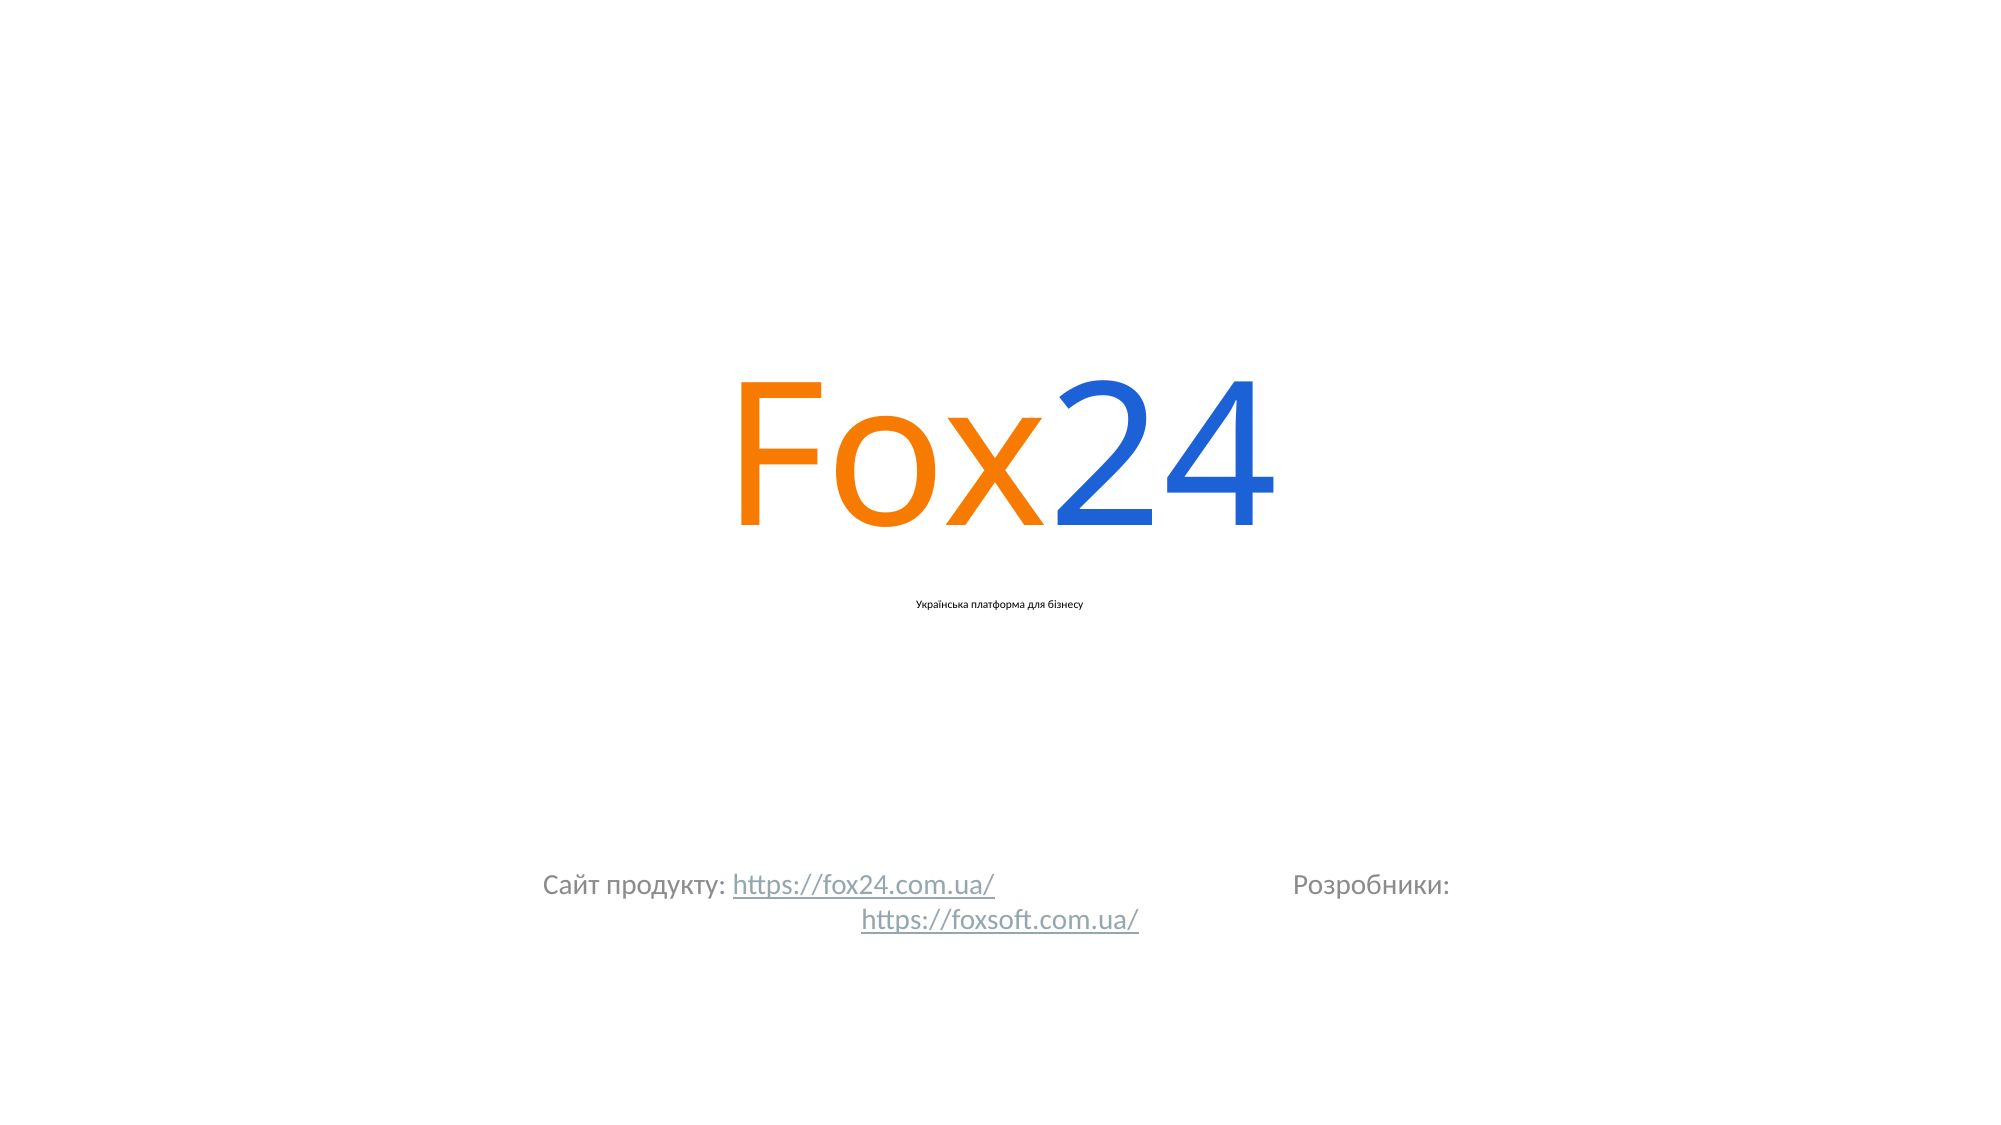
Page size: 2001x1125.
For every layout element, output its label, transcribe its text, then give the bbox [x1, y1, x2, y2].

text_box Сайт продукту: https://fox24.com.ua/ Розробники: https://foxsoft.com.ua/ [462, 837, 1538, 964]
subtitle Українська платформа для бізнесу [249, 590, 1750, 688]
title Fox24 [249, 184, 1750, 576]
